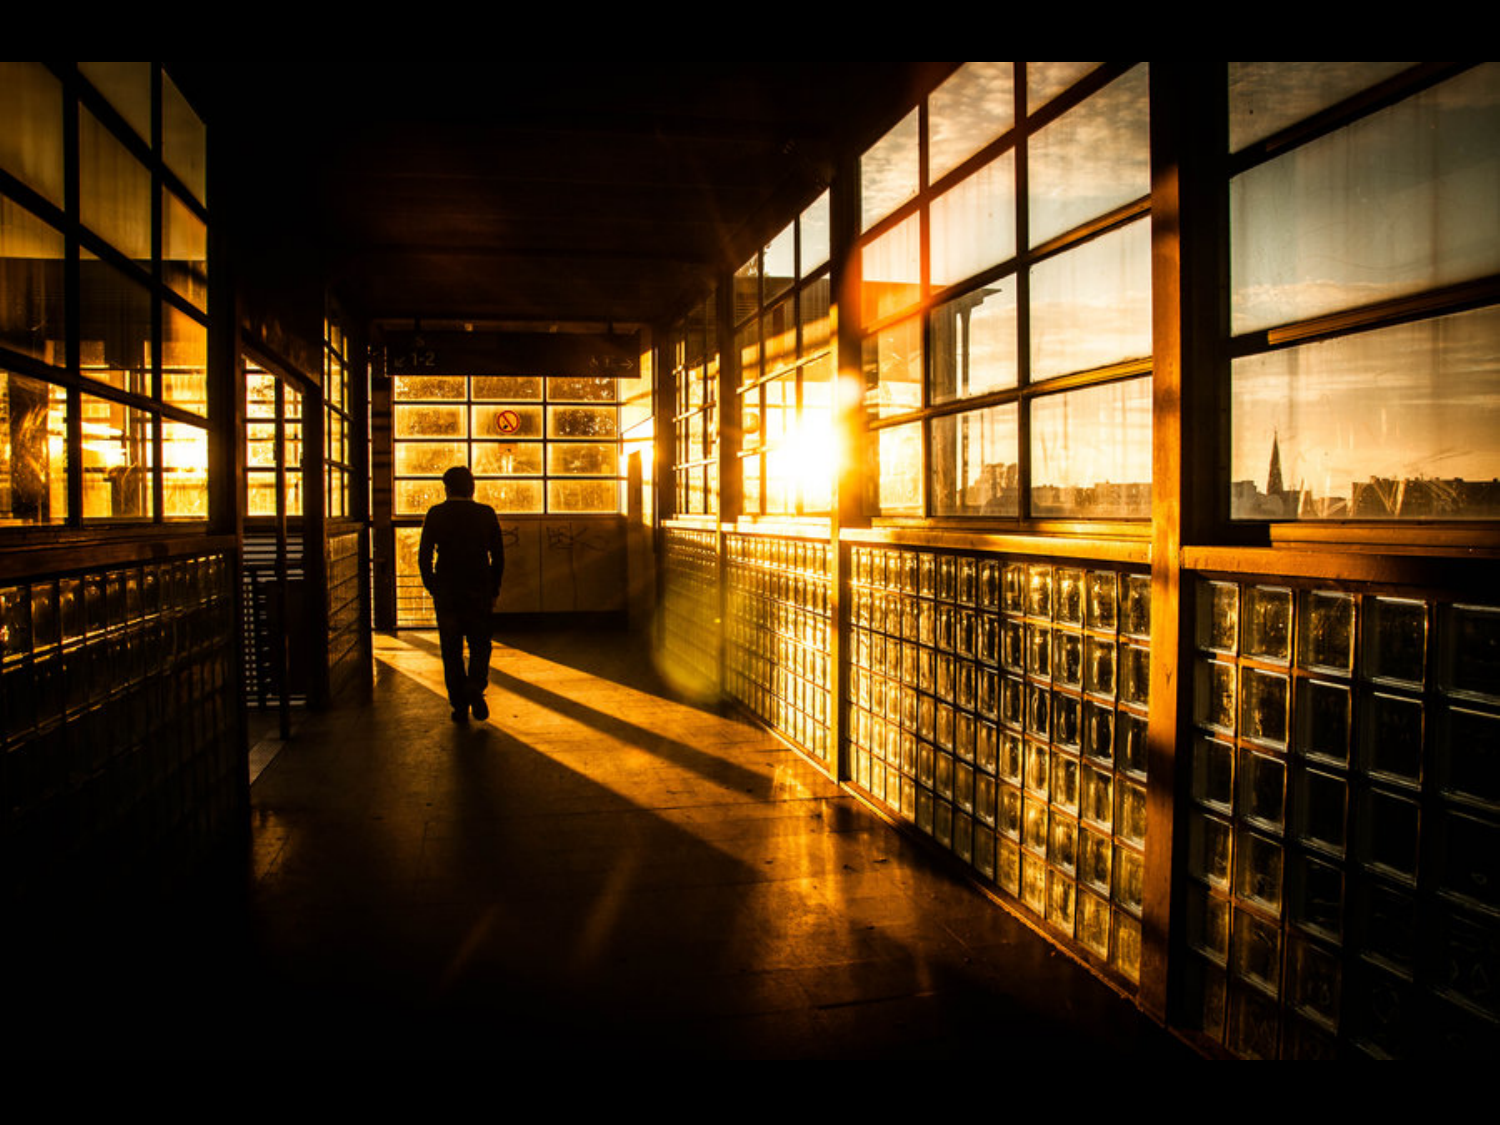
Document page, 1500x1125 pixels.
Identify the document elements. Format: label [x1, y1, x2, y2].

picture [0, 62, 1500, 1060]
